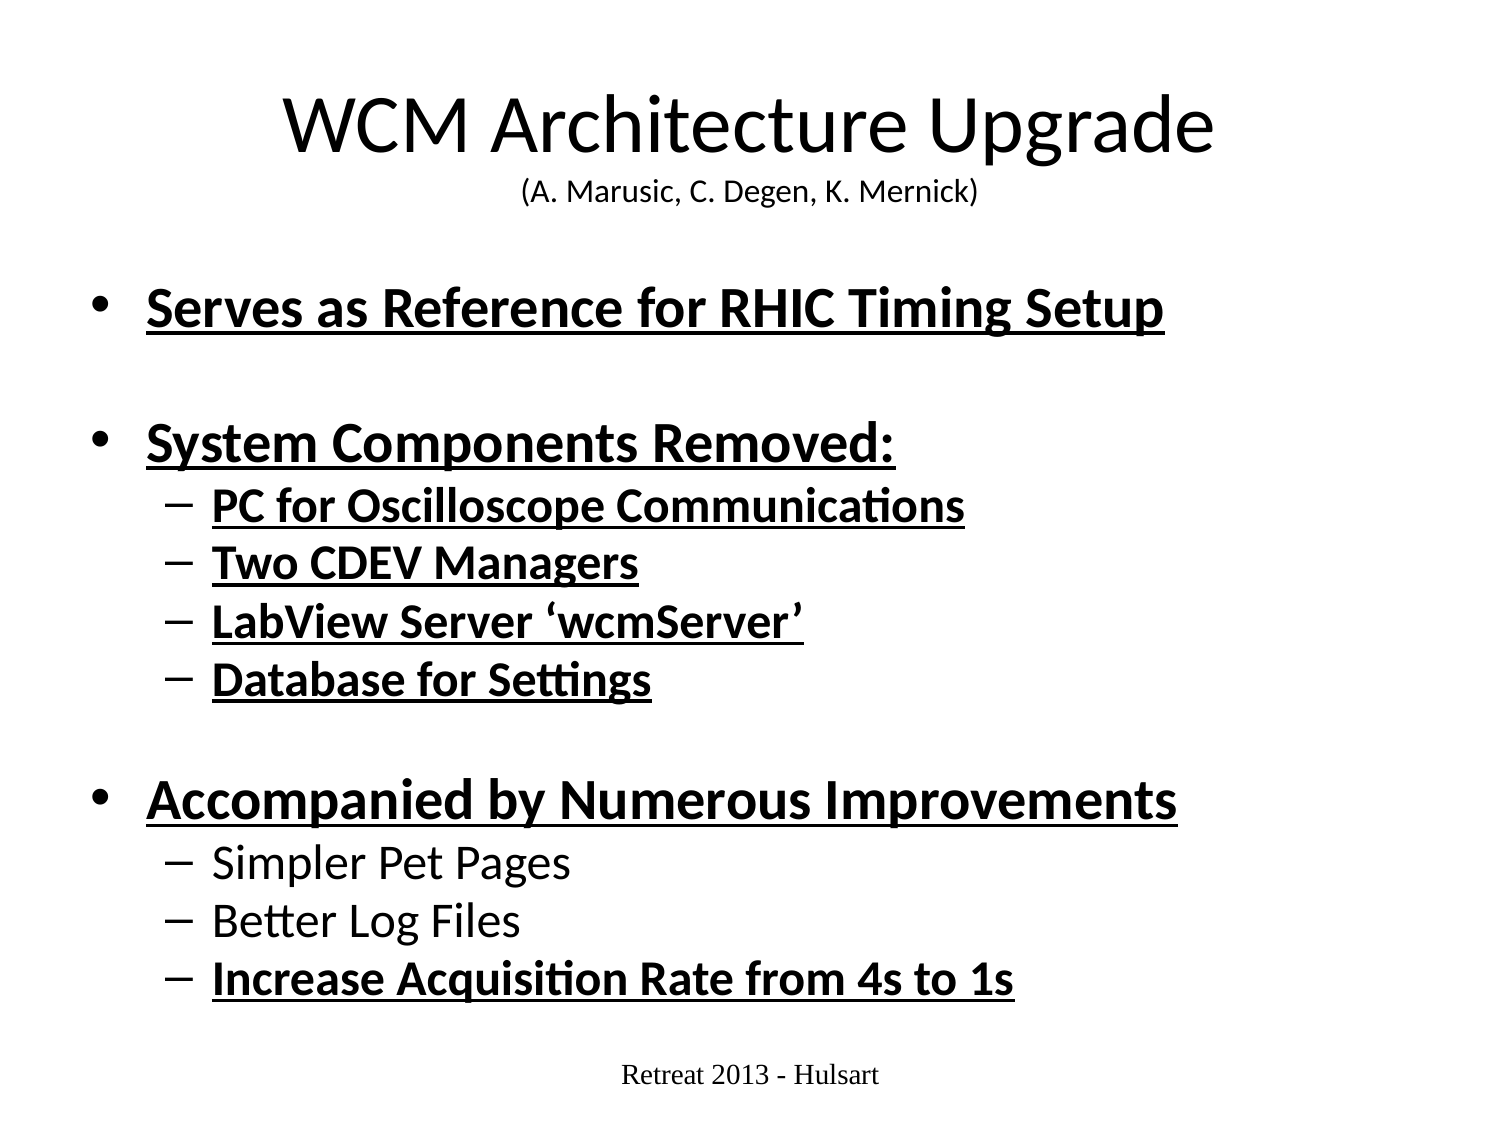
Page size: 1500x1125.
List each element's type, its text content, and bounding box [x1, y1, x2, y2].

title WCM Architecture Upgrade (A. Marusic, C. Degen, K. Mernick) [75, 45, 1425, 233]
footer Retreat 2013 - Hulsart [512, 1042, 988, 1103]
list Serves as Reference for RHIC Timing Setup System Components Removed: PC for Oscilloscope Communications Two CDEV Managers LabView Server ‘wcmServer’ Database for Settings Accompanied by Numerous Improvements Simpler Pet Pages Better Log Files Increase Acquisition Rate from 4s to 1s [75, 275, 1425, 1063]
